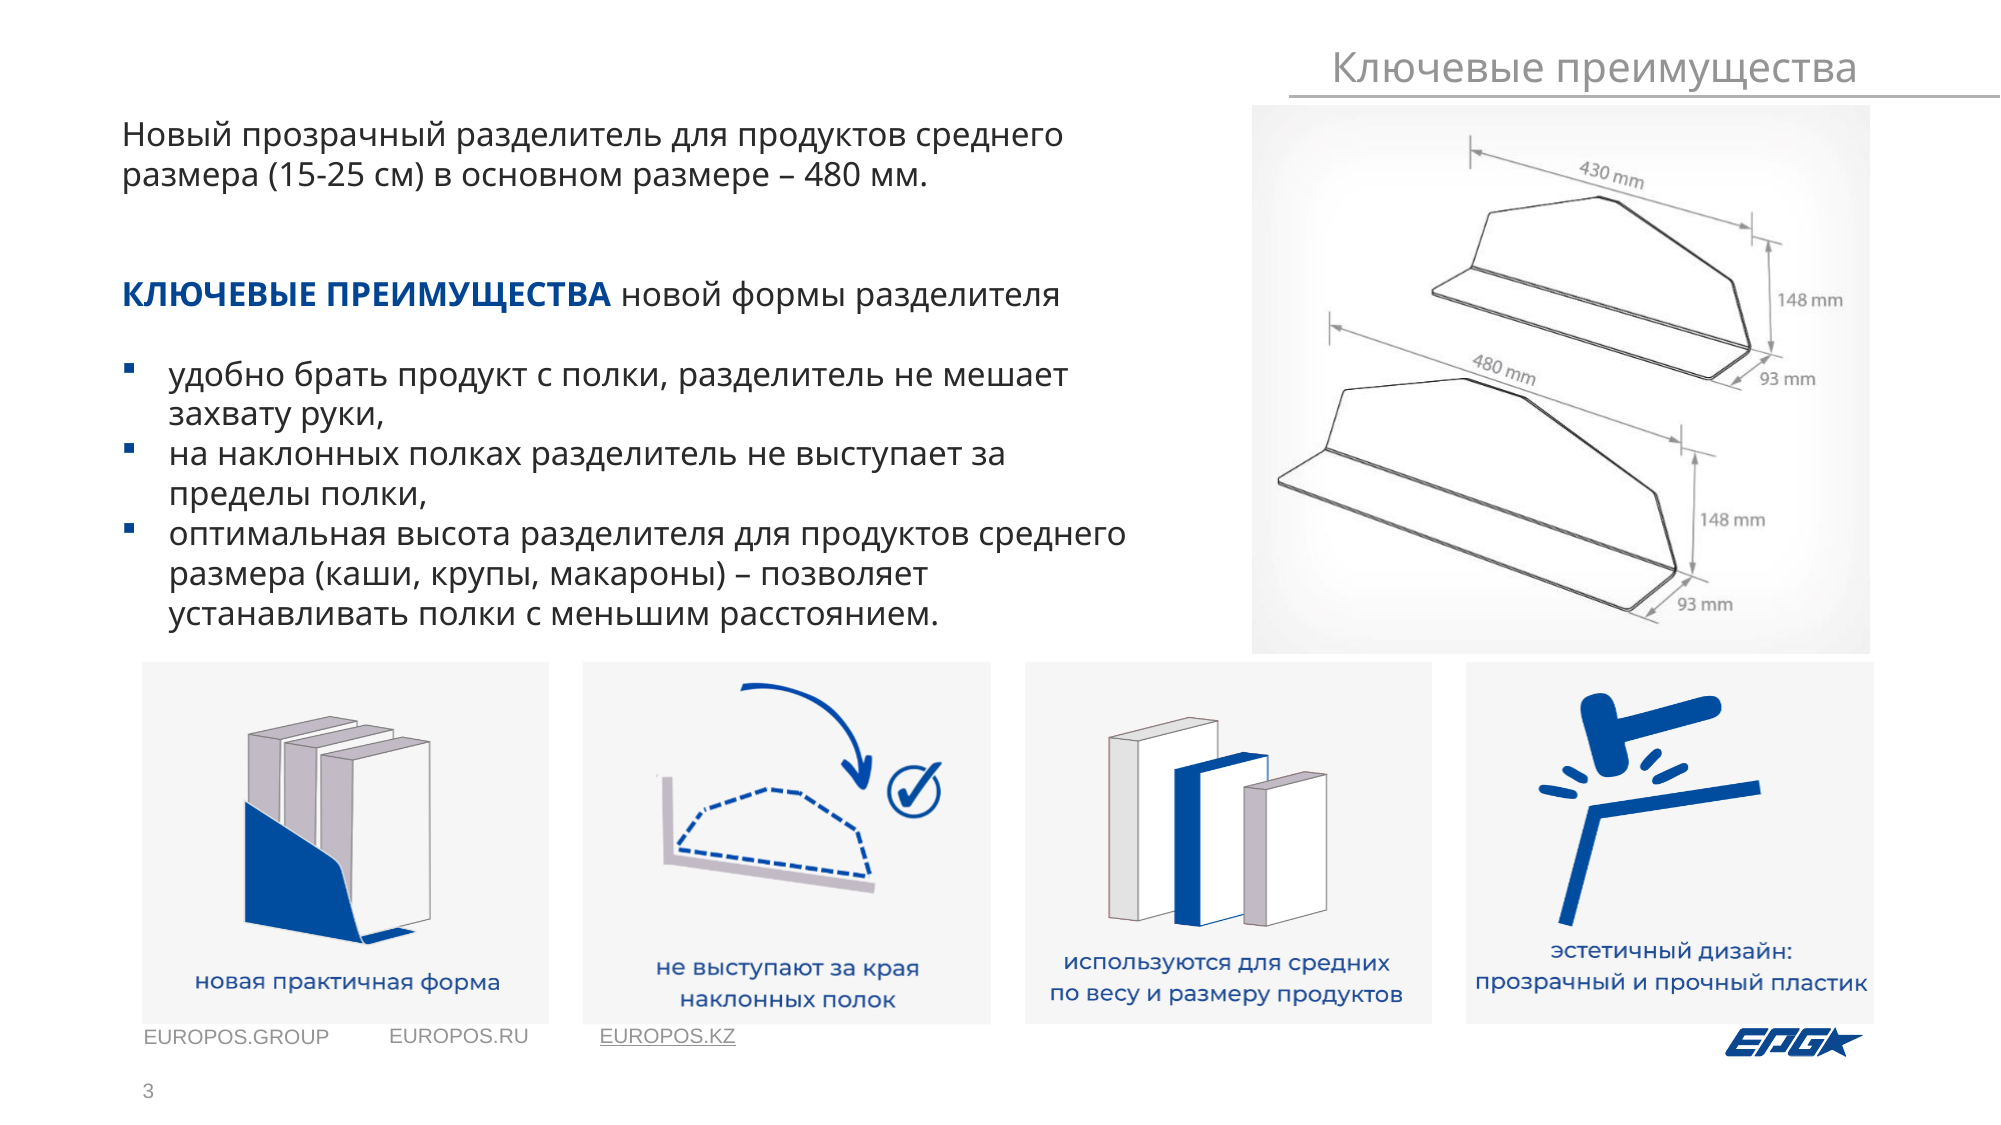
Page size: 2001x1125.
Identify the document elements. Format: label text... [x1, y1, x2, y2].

text_box Ключевые преимущества [662, 33, 1874, 99]
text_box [136, 1015, 1864, 1058]
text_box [141, 661, 1874, 1026]
text_box 3 [136, 1071, 356, 1109]
picture [1252, 105, 1871, 655]
text_box Новый прозрачный разделитель для продуктов среднего размера (15-25 см) в основном размере – 480 мм. КЛЮЧЕВЫЕ ПРЕИМУЩЕСТВА новой формы разделителя удобно брать продукт с полки, разделитель не мешает захвату руки, на наклонных полках разделитель не выступает за пределы полки, оптимальная высота разделителя для продуктов среднего размера (каши, крупы, макароны) – позволяет устанавливать полки с меньшим расстоянием. [106, 105, 1169, 640]
